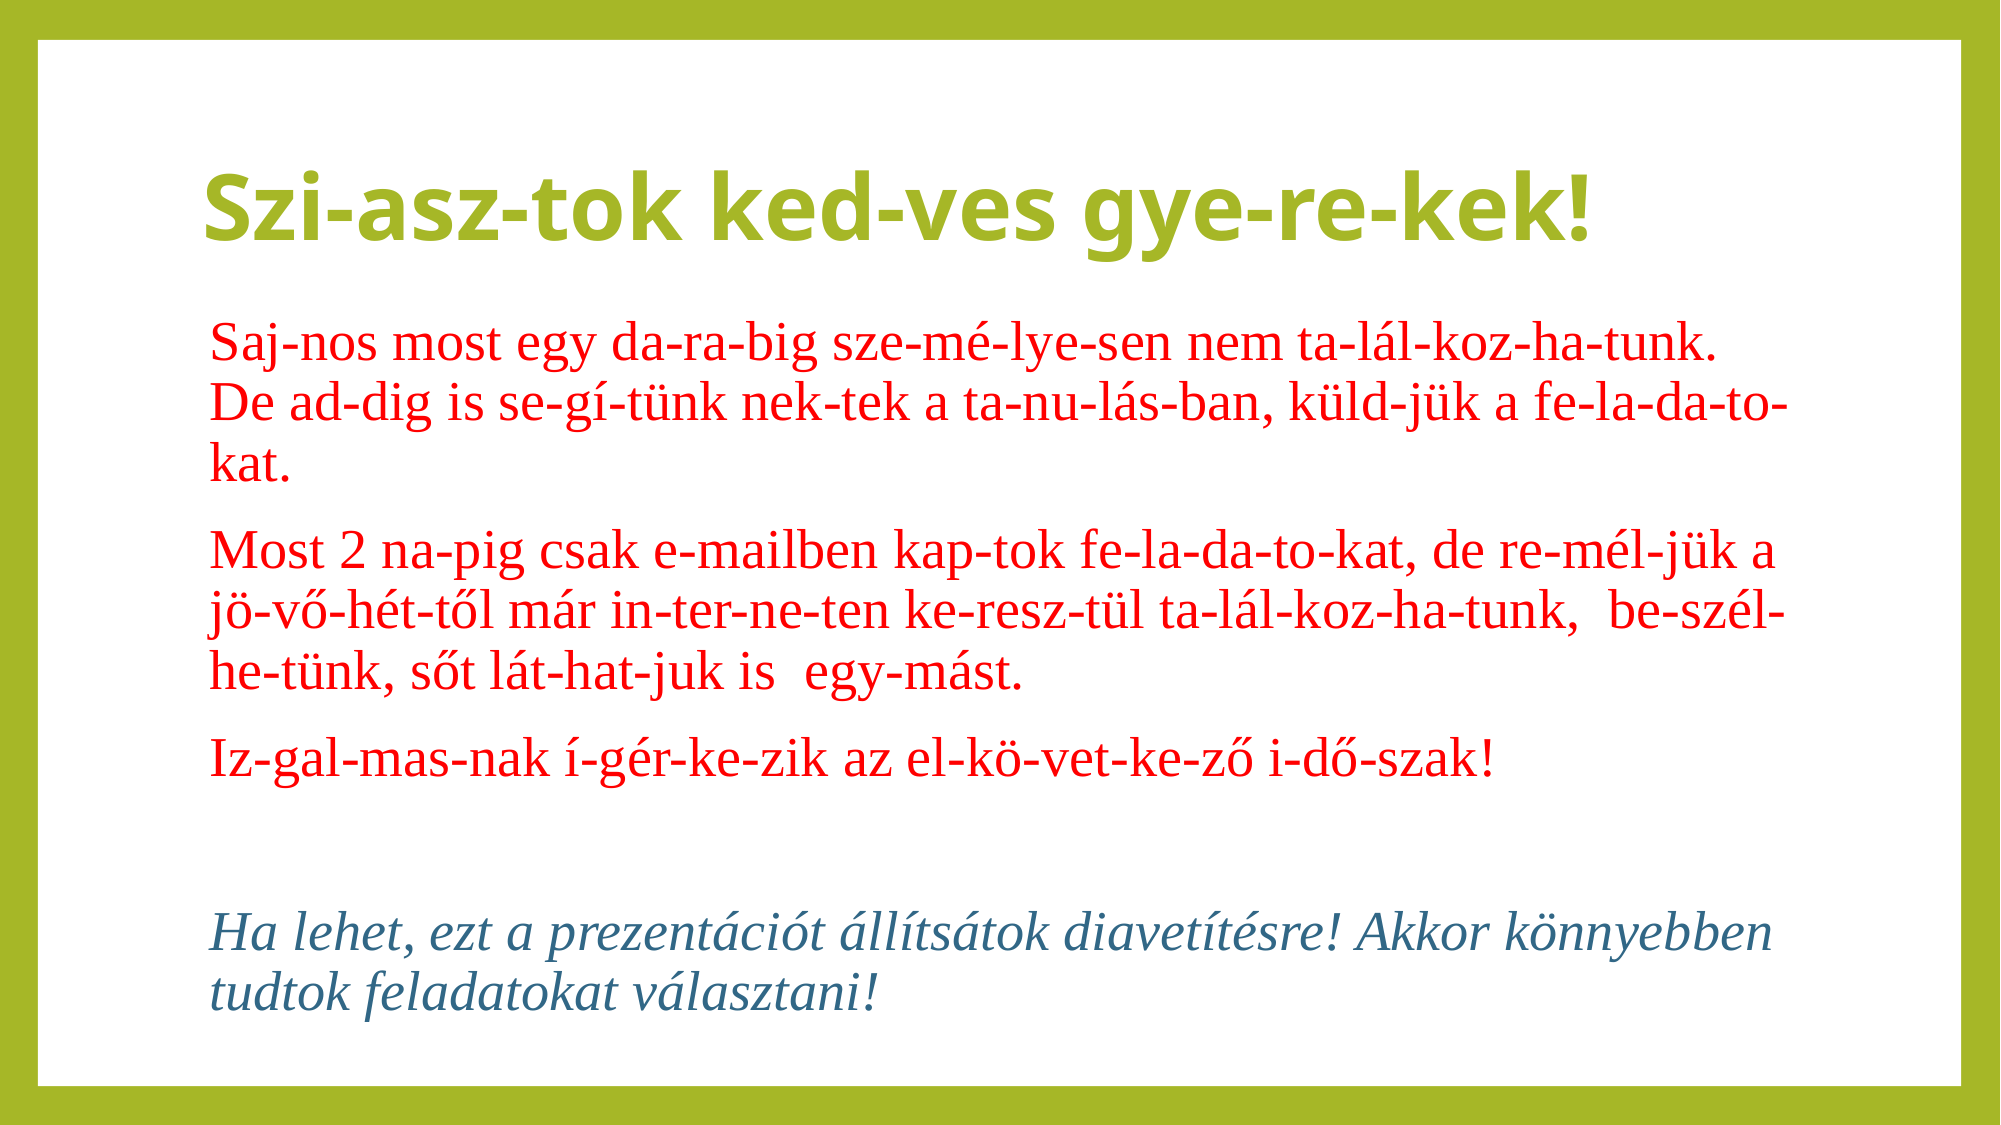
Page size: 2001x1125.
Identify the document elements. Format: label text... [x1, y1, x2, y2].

title Szi-asz-tok ked-ves gye-re-kek! [187, 99, 1808, 255]
list Saj-nos most egy da-ra-big sze-mé-lye-sen nem ta-lál-koz-ha-tunk. De ad-dig is se-gí-tünk nek-tek a ta-nu-lás-ban, küld-jük a fe-la-da-to-kat. Most 2 na-pig csak e-mailben kap-tok fe-la-da-to-kat, de re-mél-jük a jö-vő-hét-től már in-ter-ne-ten ke-resz-tül ta-lál-koz-ha-tunk, be-szél-he-tünk, sőt lát-hat-juk is egy-mást. Iz-gal-mas-nak í-gér-ke-zik az el-kö-vet-ke-ző i-dő-szak! Ha lehet, ezt a prezentációt állítsátok diavetítésre! Akkor könnyebben tudtok feladatokat választani! [187, 255, 1808, 1032]
